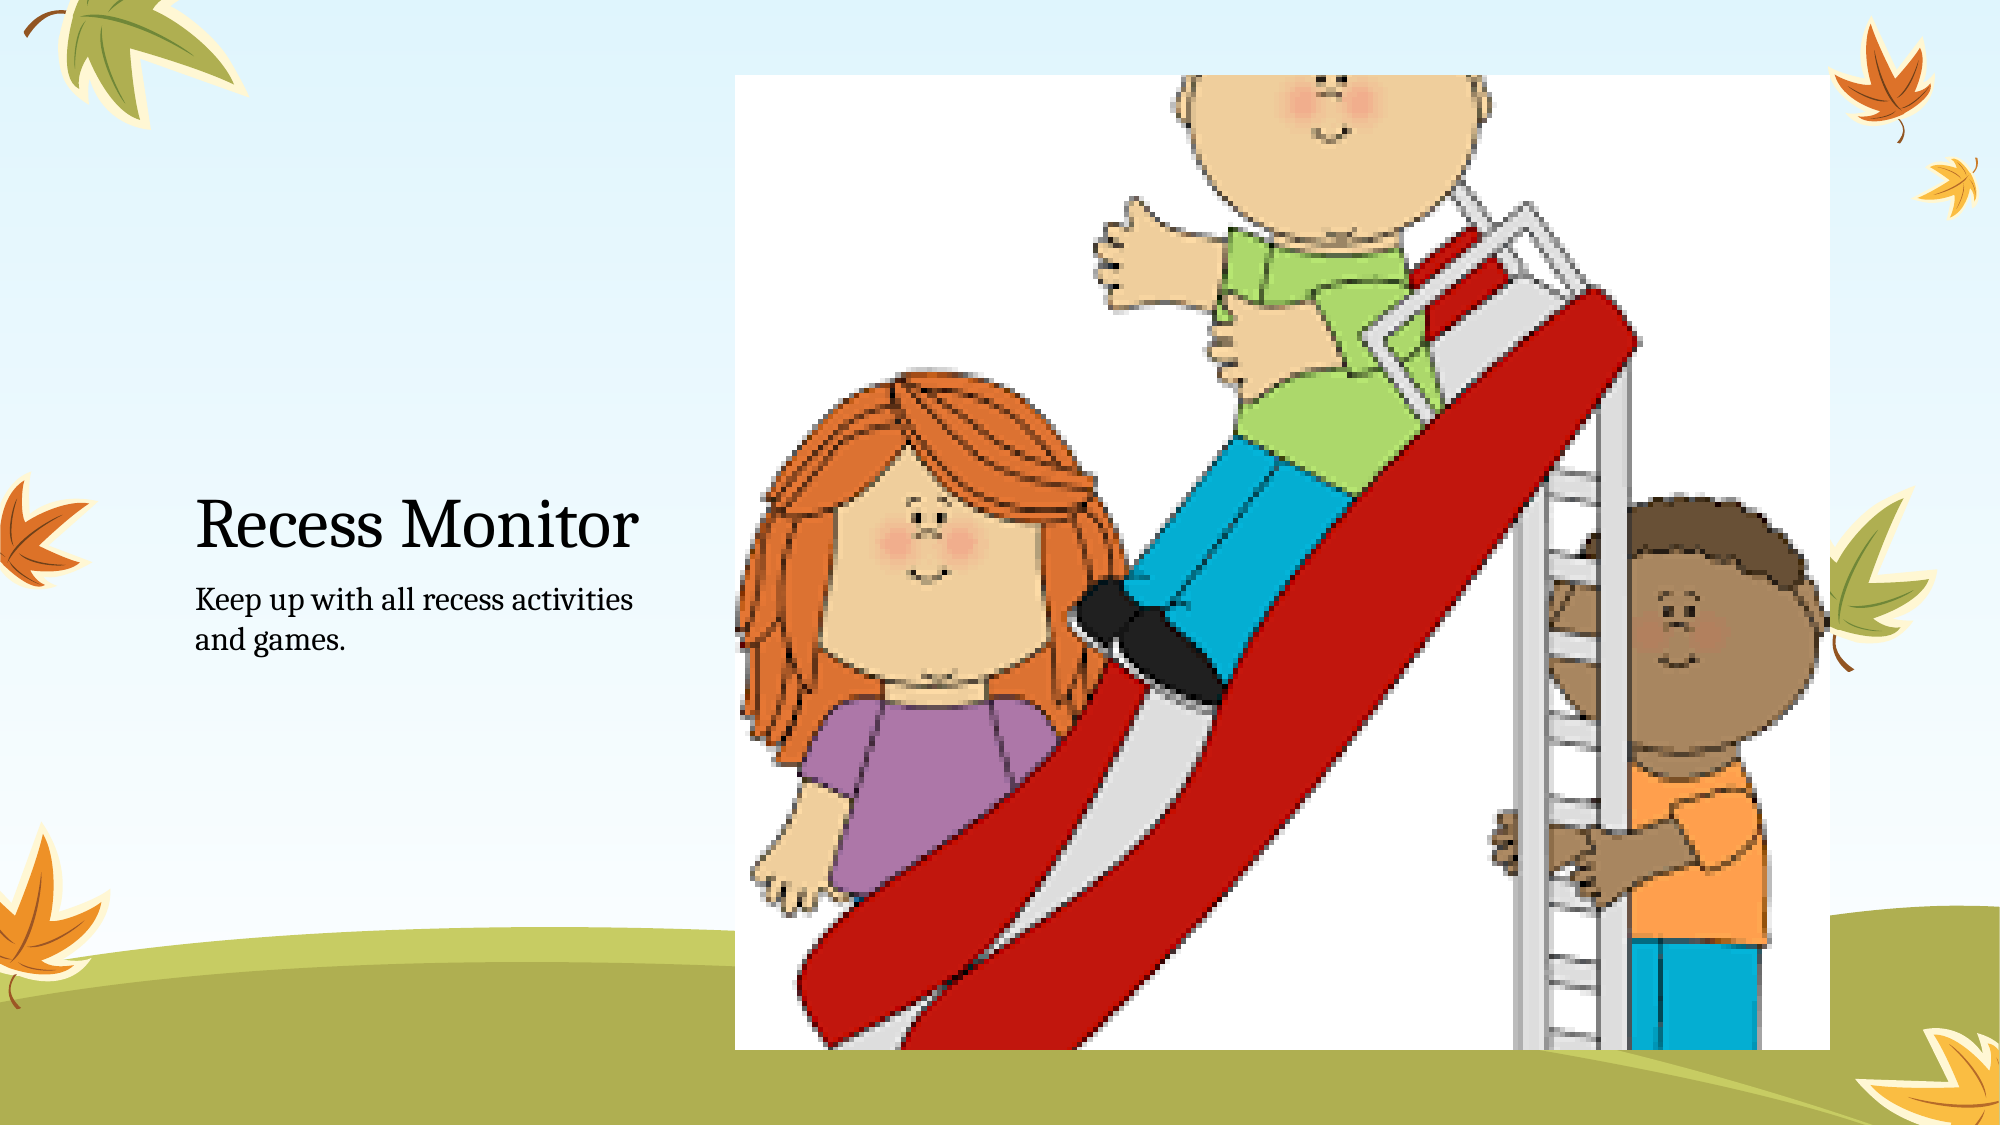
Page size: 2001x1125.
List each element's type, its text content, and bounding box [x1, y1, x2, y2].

title Recess Monitor [180, 195, 690, 570]
picture [734, 74, 1830, 1050]
list Keep up with all recess activities and games. [180, 570, 690, 795]
